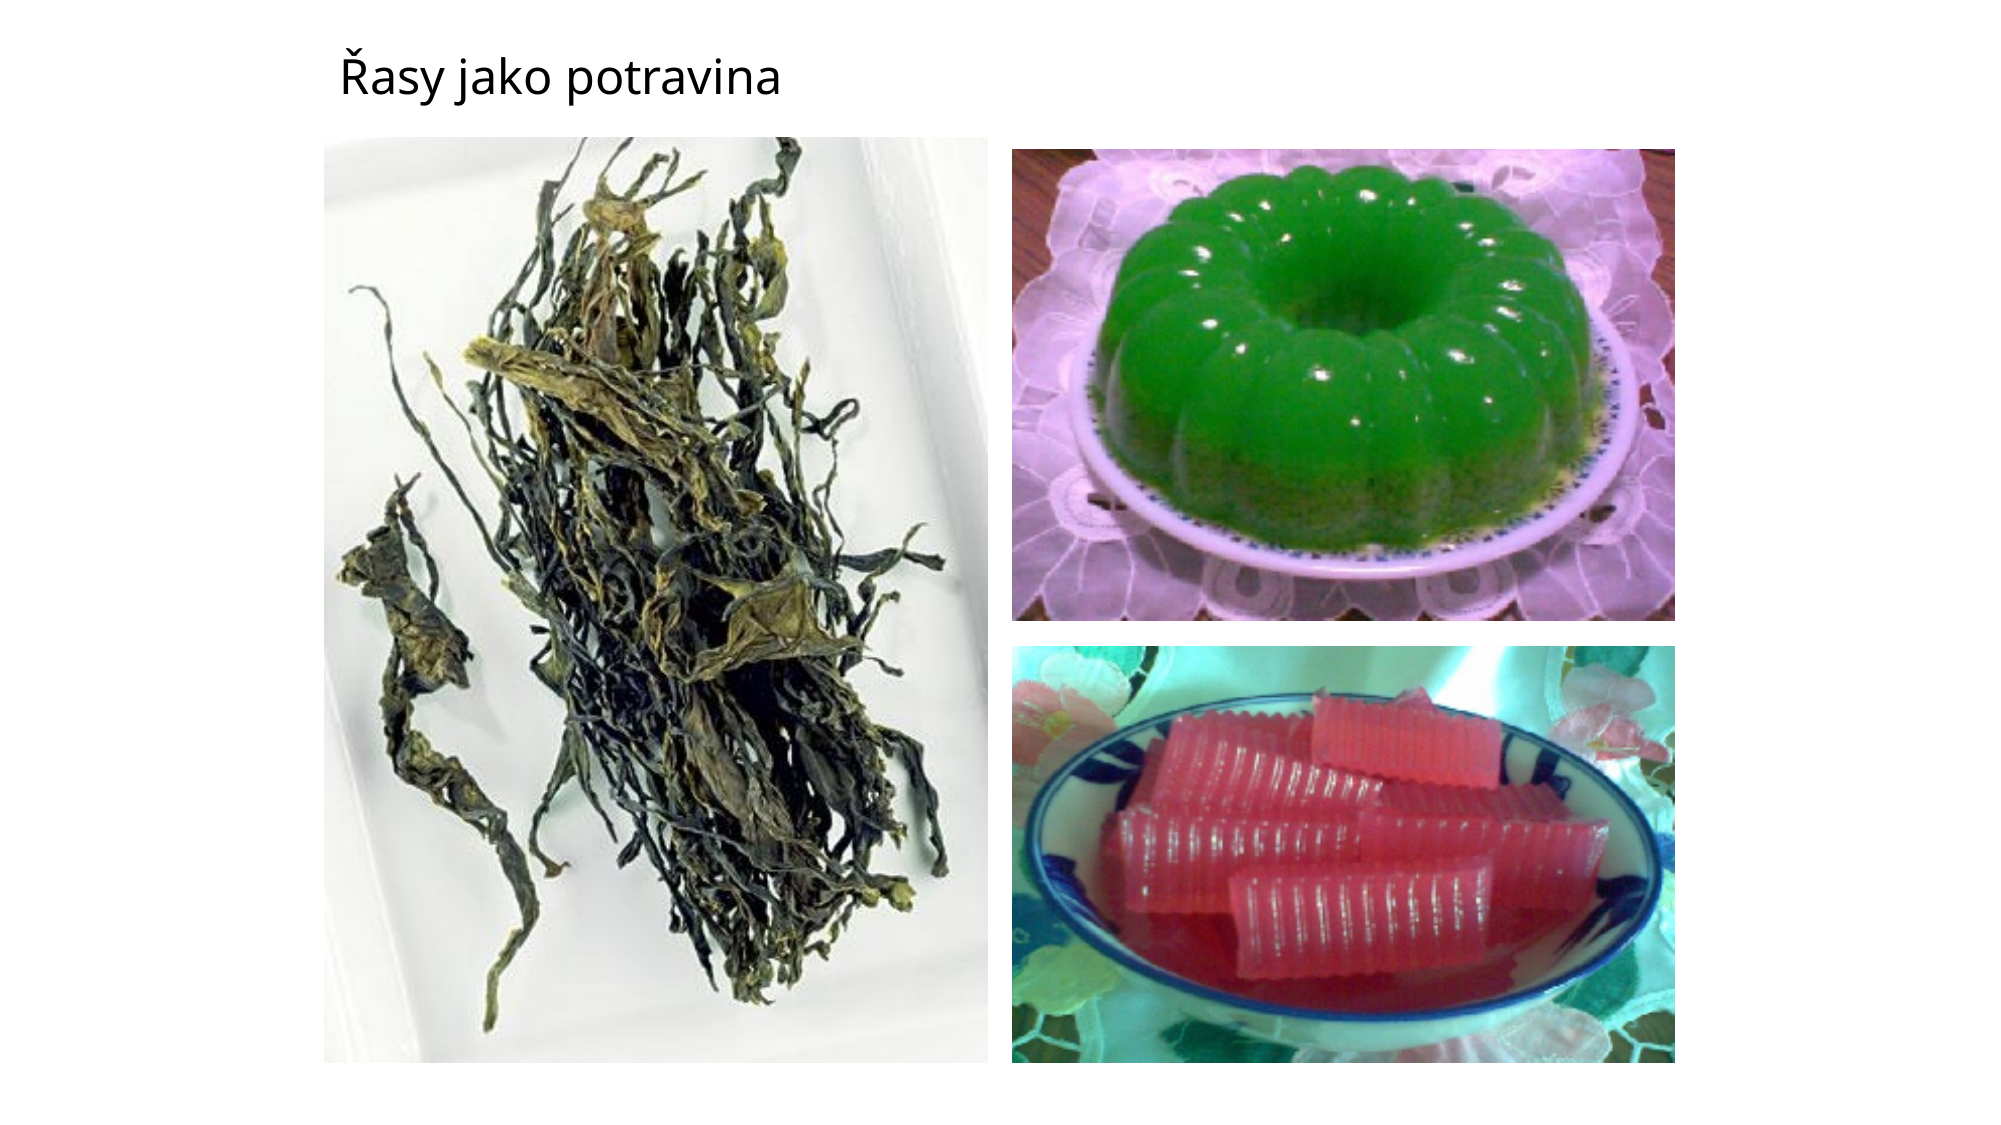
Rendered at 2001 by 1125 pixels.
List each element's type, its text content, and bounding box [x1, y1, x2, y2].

title Řasy jako potravina [324, 45, 1675, 113]
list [1012, 646, 1675, 1063]
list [324, 137, 988, 1063]
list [1012, 149, 1675, 622]
